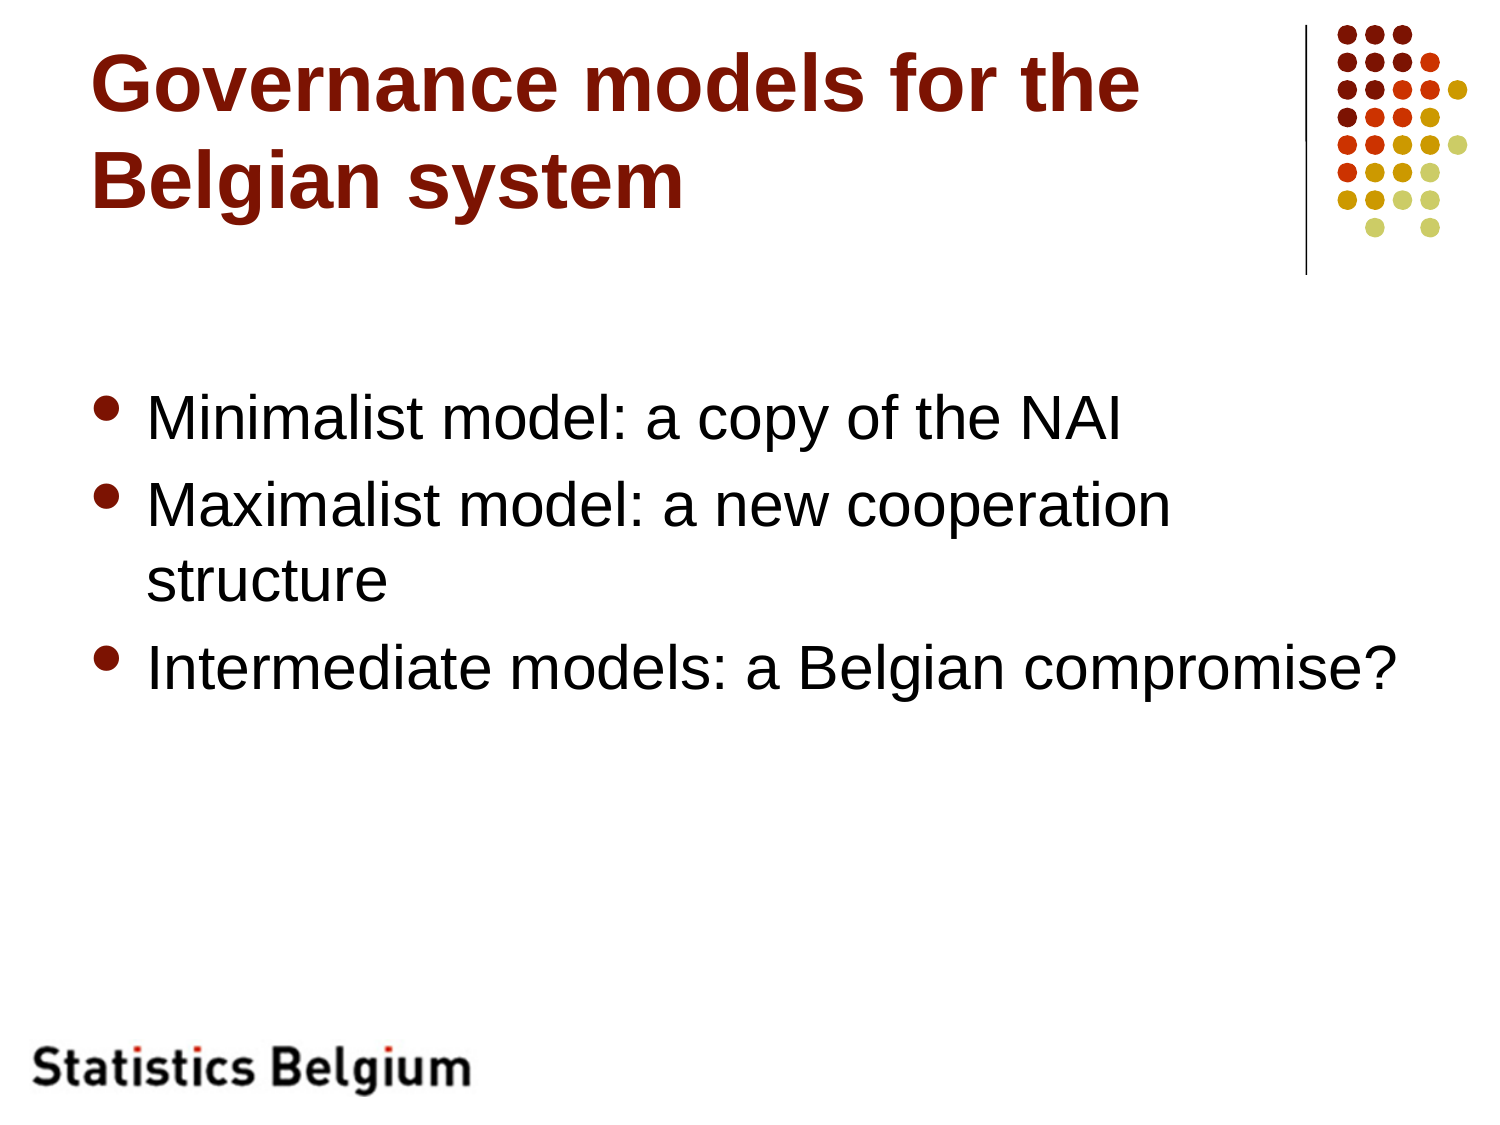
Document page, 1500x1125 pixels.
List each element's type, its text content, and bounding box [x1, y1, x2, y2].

picture [29, 1039, 479, 1097]
title Governance models for the Belgian system [75, 20, 1313, 233]
list Minimalist model: a copy of the NAI Maximalist model: a new cooperation structure Intermediate models: a Belgian compromise? [75, 282, 1425, 1006]
